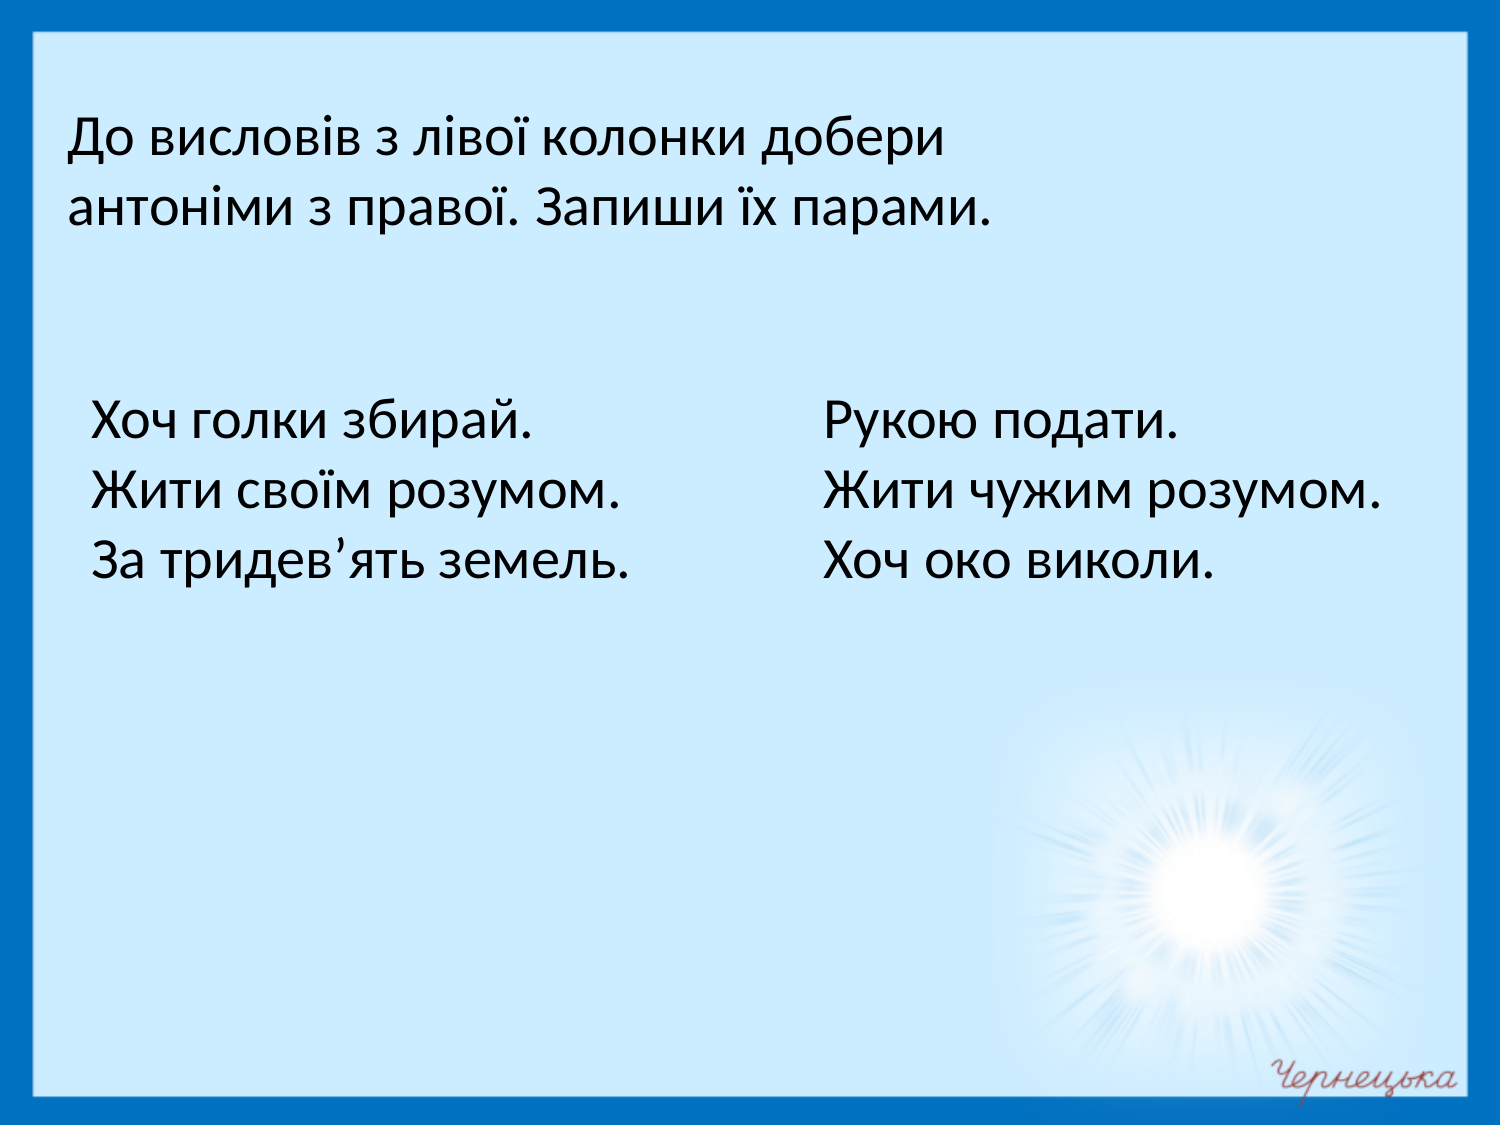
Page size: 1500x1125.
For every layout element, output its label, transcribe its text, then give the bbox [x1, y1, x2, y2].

text_box Рукою подати. Жити чужим розумом. Хоч око виколи. [809, 373, 1424, 598]
text_box До висловів з лівої колонки добери антоніми з правої. Запиши їх парами. [53, 89, 1187, 245]
picture [0, 0, 1500, 1125]
text_box Хоч голки збирай. Жити своїм розумом. За тридев’ять земель. [76, 373, 680, 598]
